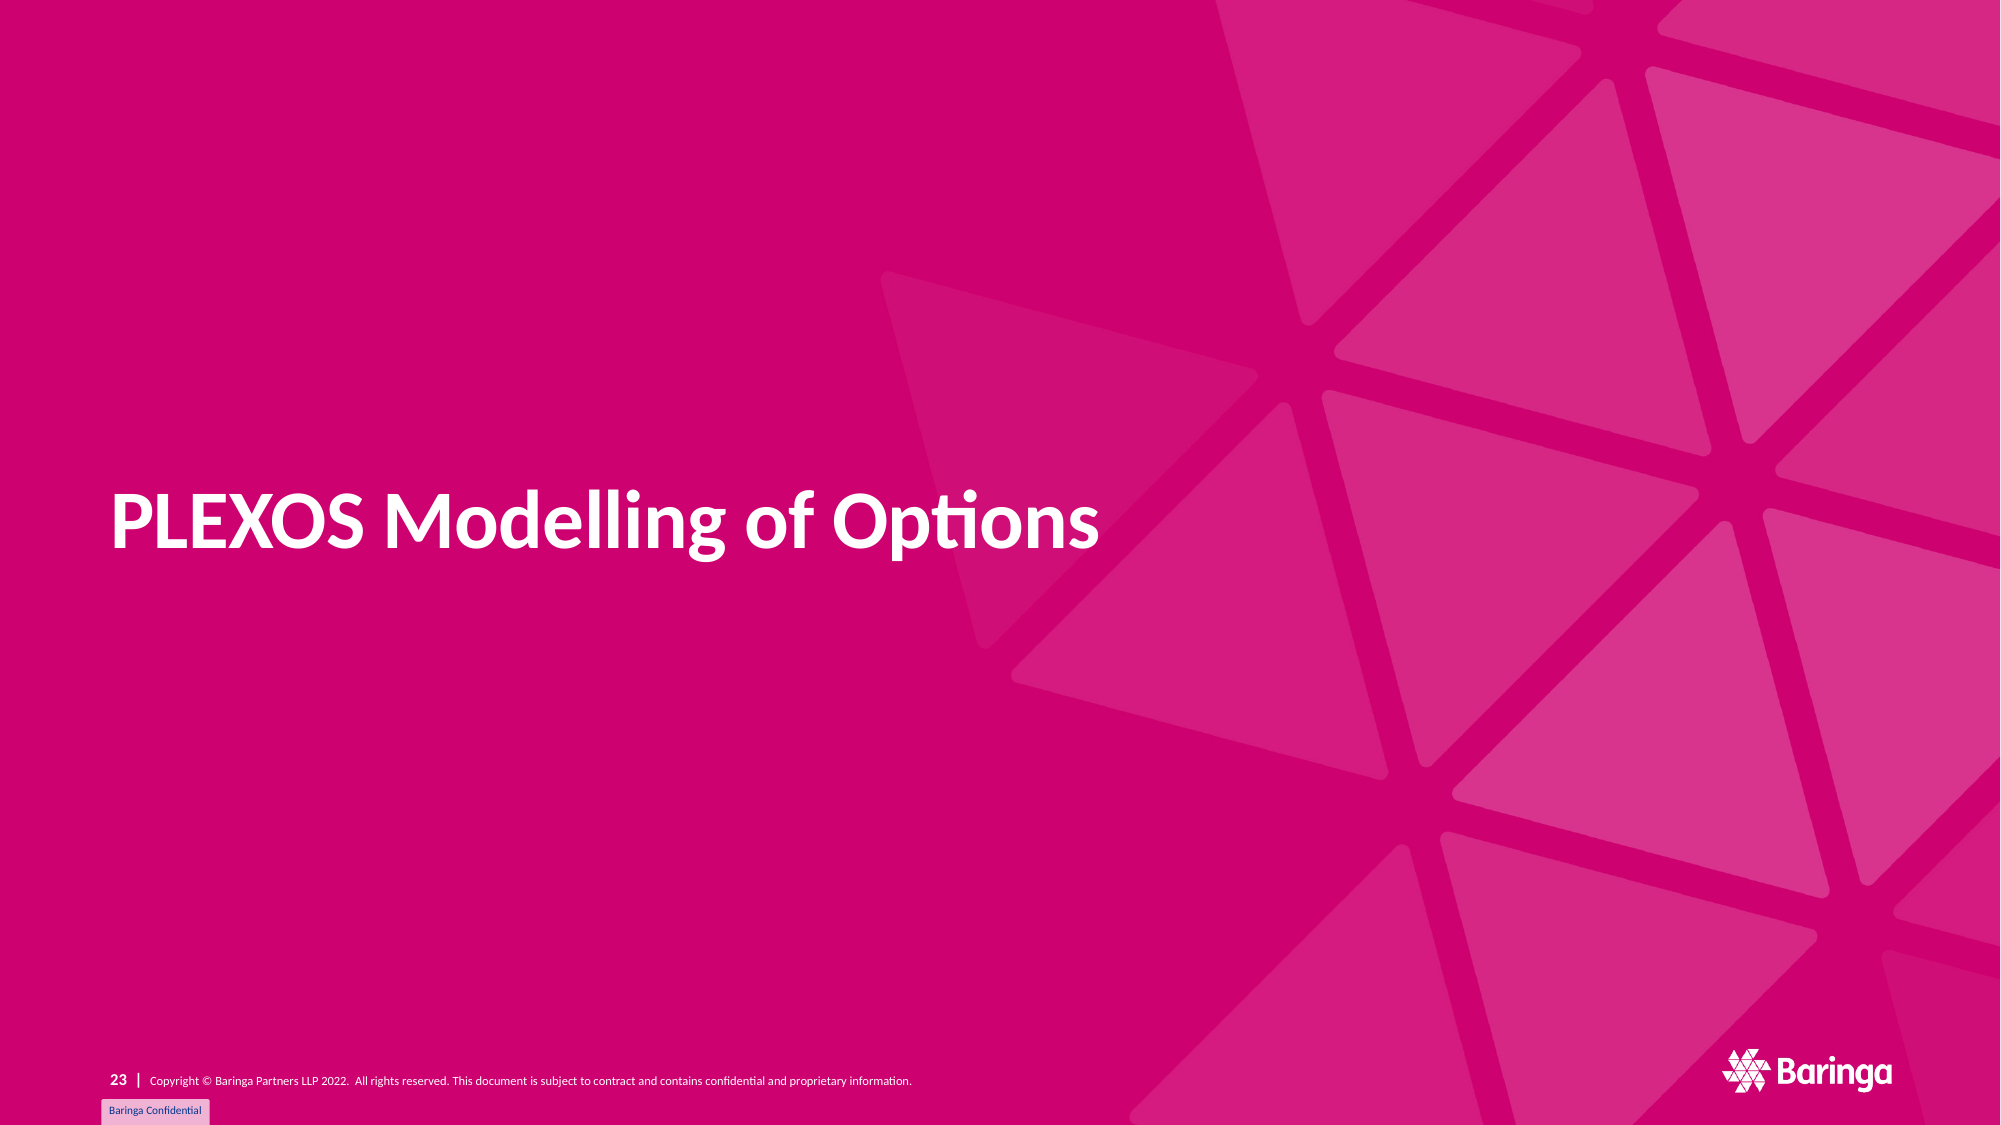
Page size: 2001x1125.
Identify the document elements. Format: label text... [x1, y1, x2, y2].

table_cell -0.01 [101, 1099, 210, 1125]
picture [0, 0, 2001, 1125]
title PLEXOS Modelling of Options [110, 481, 1892, 565]
